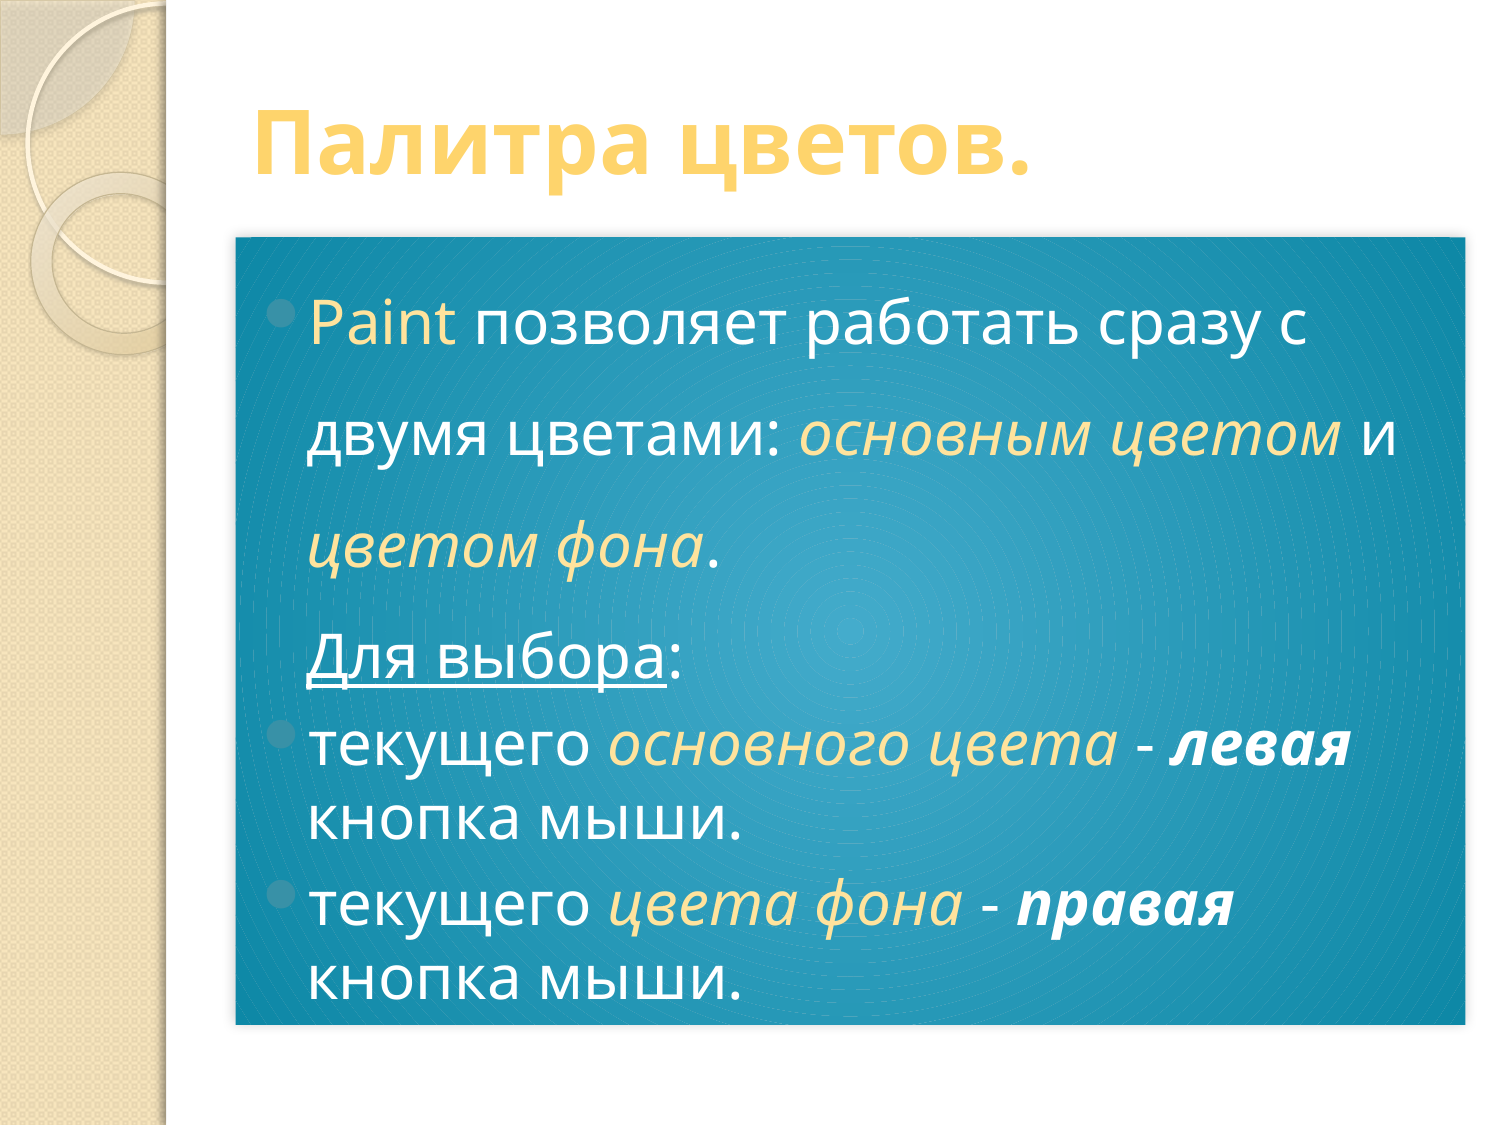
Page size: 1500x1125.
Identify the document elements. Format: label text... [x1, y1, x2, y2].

list Paint позволяет работать сразу с двумя цветами: основным цветом и цветом фона. Для выбора: текущего основного цвета - левая кнопка мыши. текущего цвета фона - правая кнопка мыши. [235, 237, 1466, 1025]
title Палитра цветов. [235, 45, 1466, 232]
